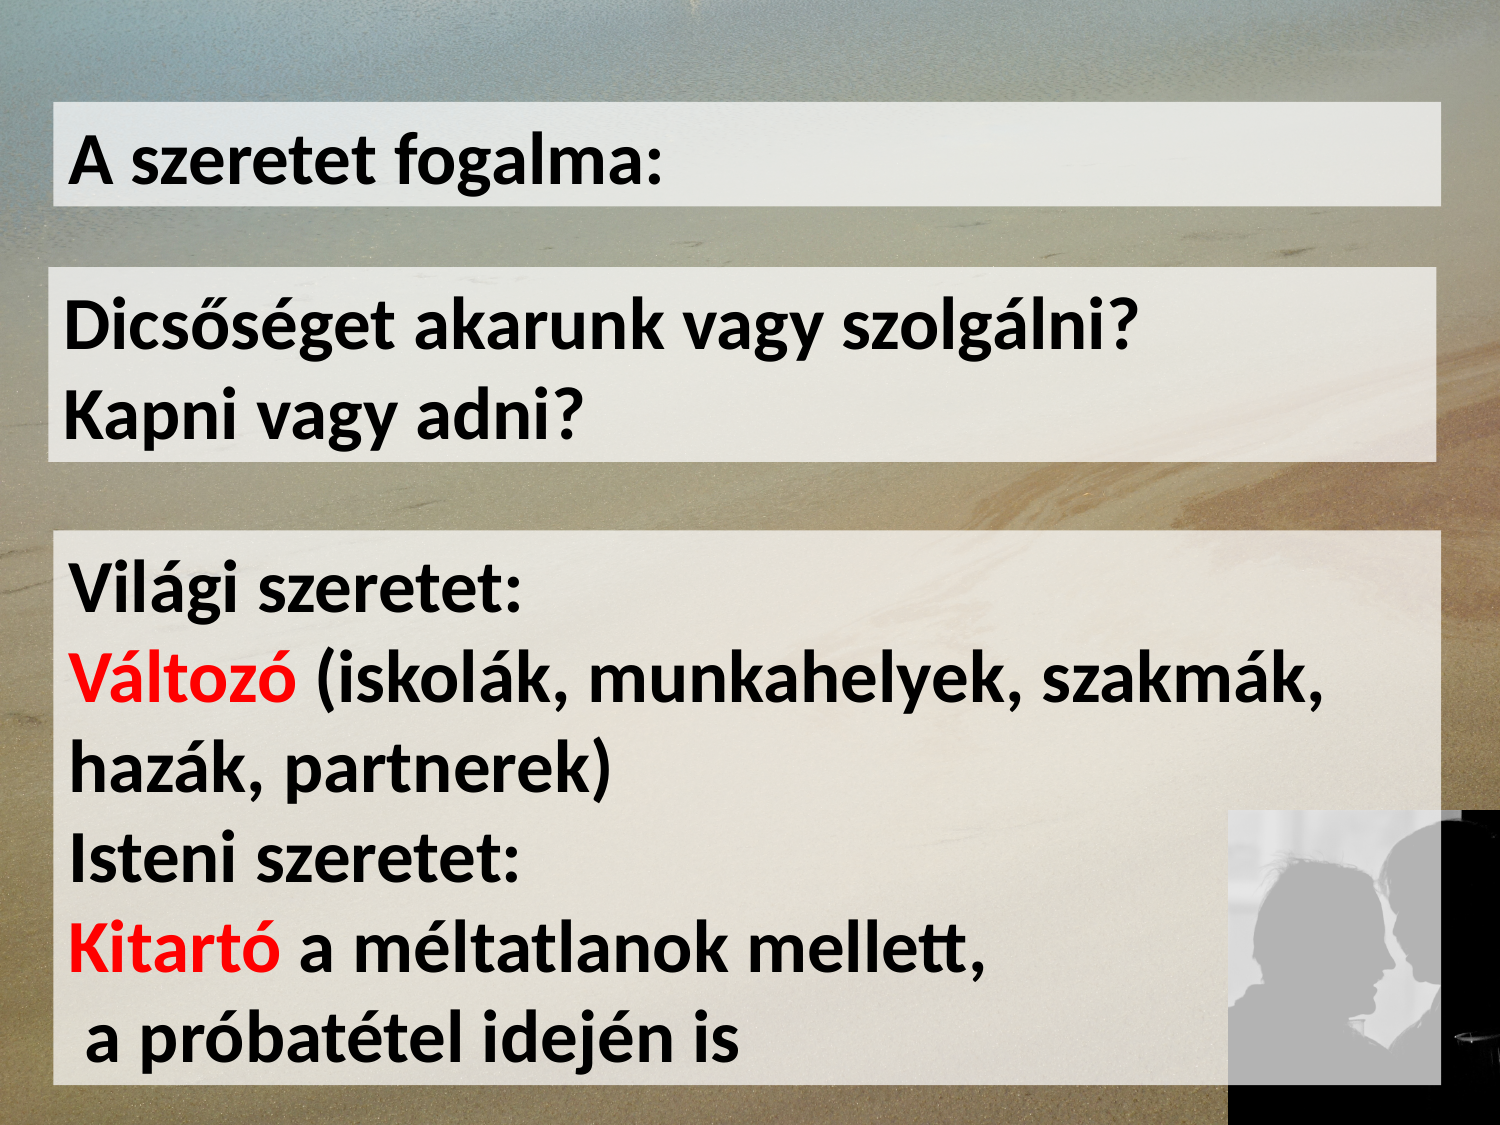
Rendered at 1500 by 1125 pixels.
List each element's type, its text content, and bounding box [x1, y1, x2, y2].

text_box Dicsőséget akarunk vagy szolgálni? Kapni vagy adni? [48, 267, 1437, 462]
text_box Világi szeretet: Változó (iskolák, munkahelyek, szakmák, hazák, partnerek) Isteni szeretet: Kitartó a méltatlanok mellett, a próbatétel idején is [53, 530, 1442, 1086]
text_box A szeretet fogalma: [53, 101, 1442, 207]
picture [0, 0, 1500, 1125]
